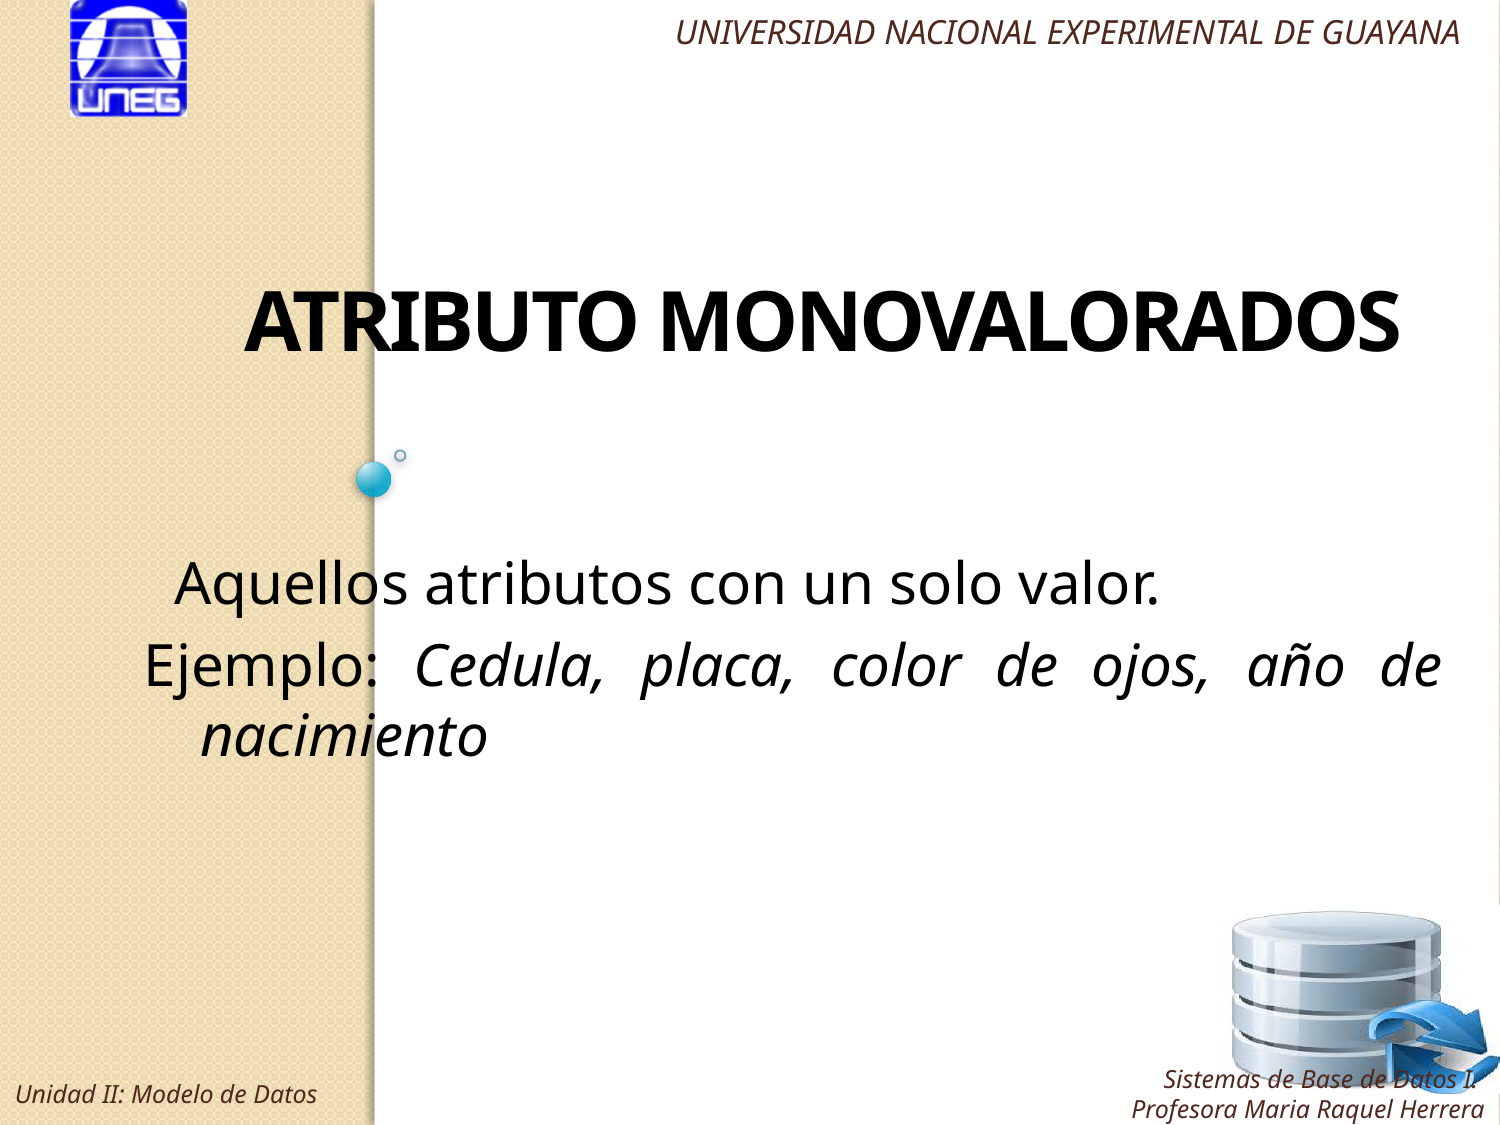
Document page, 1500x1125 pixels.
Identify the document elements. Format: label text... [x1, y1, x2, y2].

text_box Atributo monovalorados [147, 257, 1500, 376]
picture [70, 0, 188, 117]
text_box Aquellos atributos con un solo valor. Ejemplo: Cedula, placa, color de ojos, año de nacimiento [128, 538, 1458, 648]
text_box UNIVERSIDAD NACIONAL EXPERIMENTAL DE GUAYANA [201, 19, 1477, 82]
picture [1216, 904, 1500, 1095]
text_box Unidad II: Modelo de Datos [0, 1062, 1275, 1125]
text_box Sistemas de Base de Datos I. Profesora Maria Raquel Herrera [1275, 1105, 1500, 1125]
